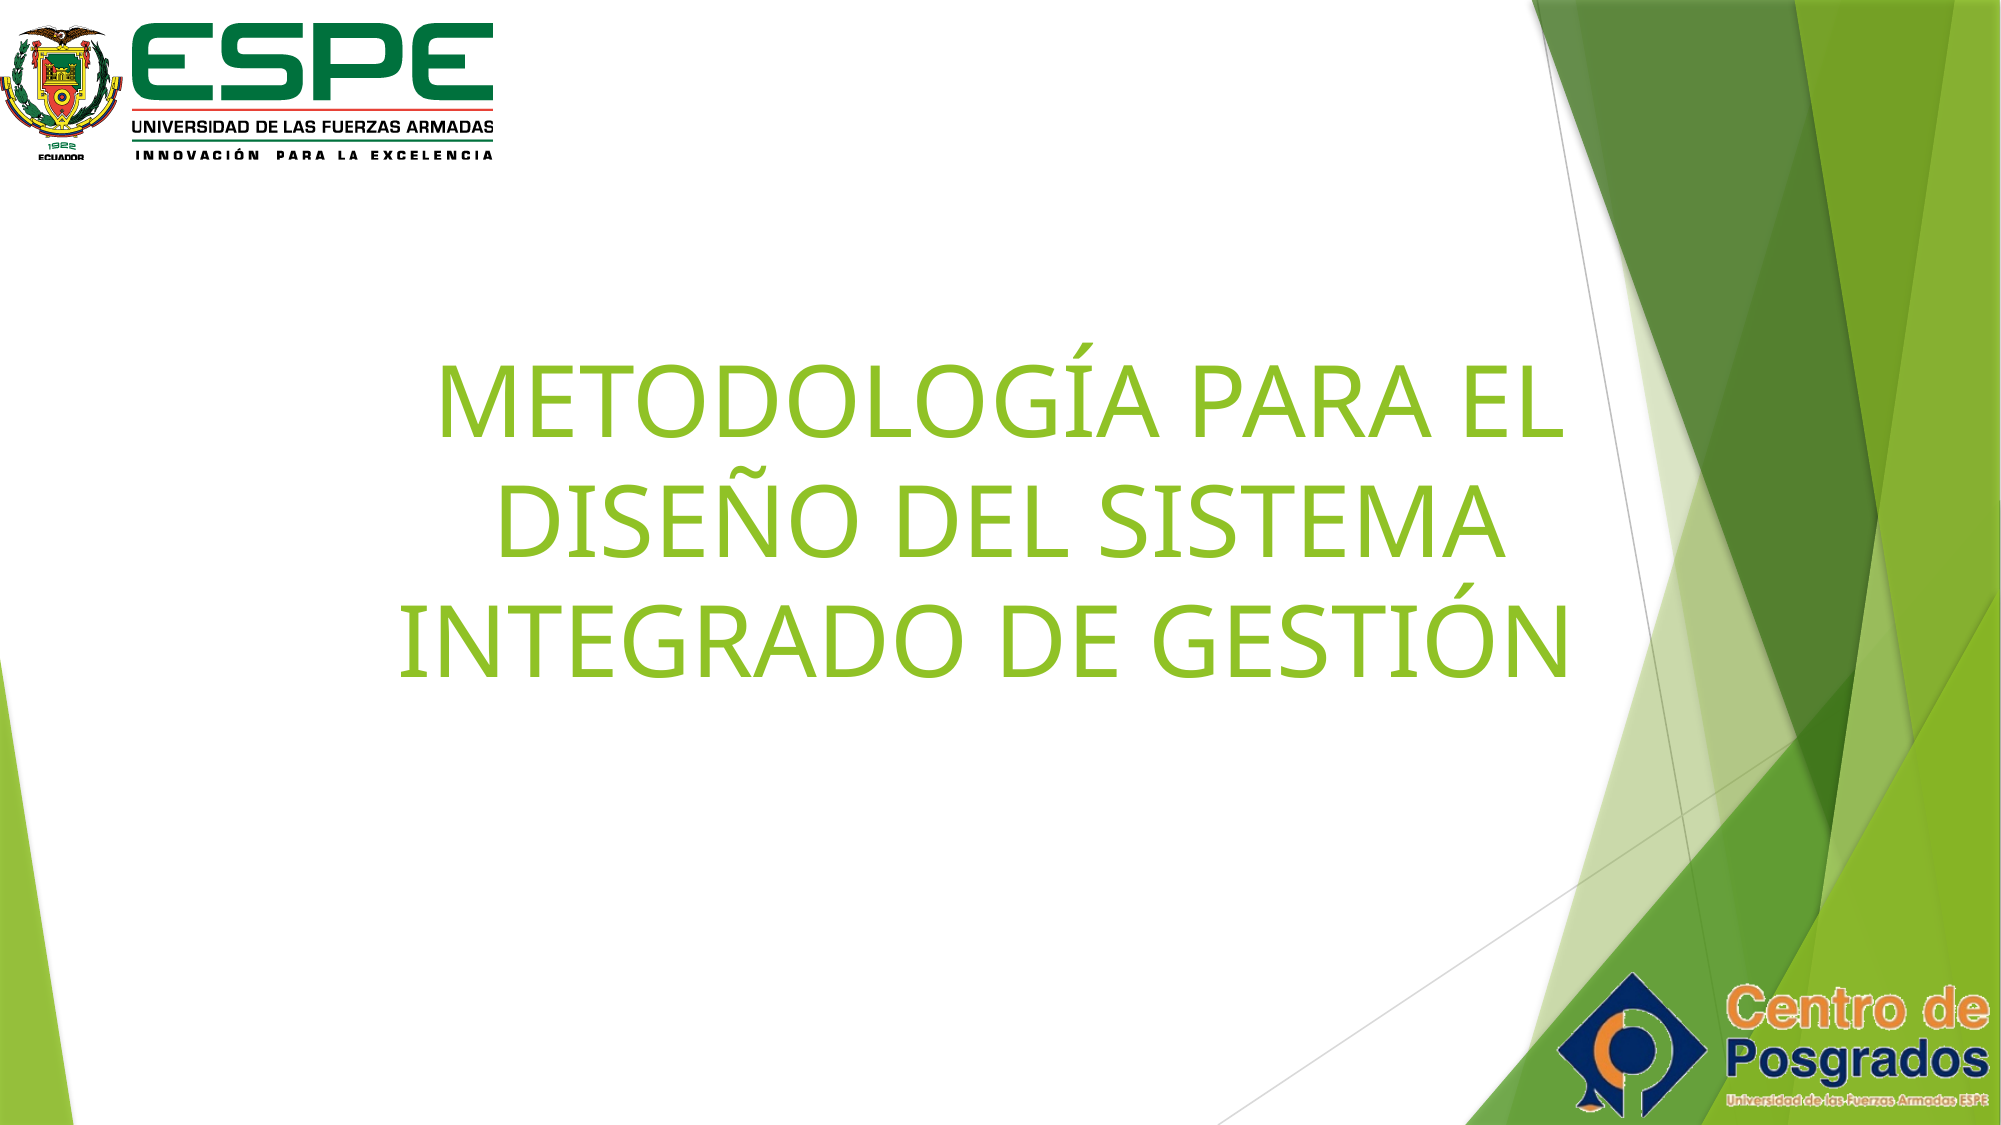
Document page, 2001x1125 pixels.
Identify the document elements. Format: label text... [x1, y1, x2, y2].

picture [1550, 926, 2000, 1125]
title METODOLOGÍA PARA EL DISEÑO DEL SISTEMA INTEGRADO DE GESTIÓN [294, 330, 1706, 788]
picture [0, 23, 493, 160]
